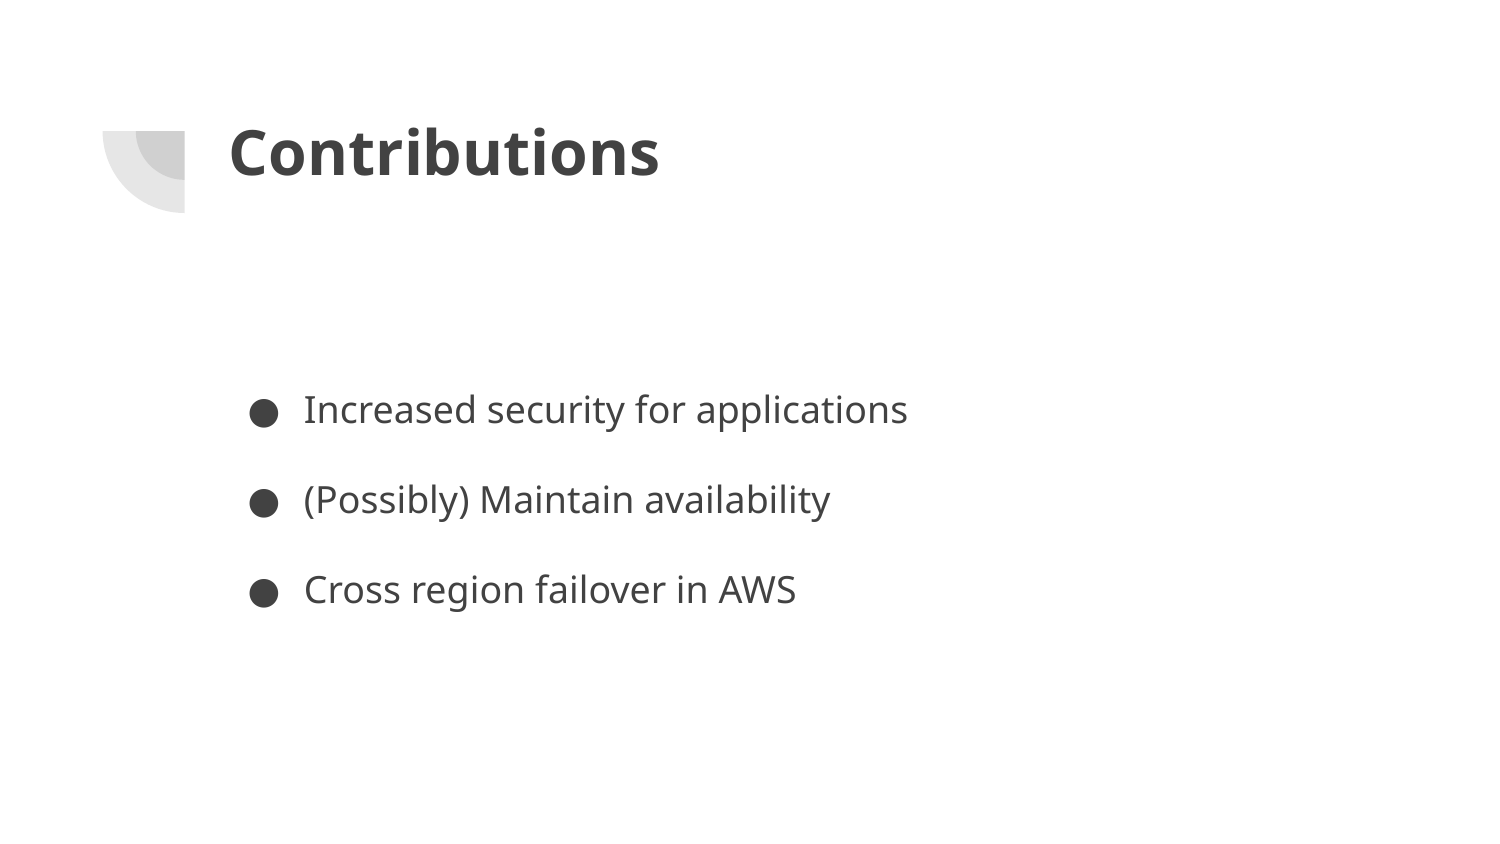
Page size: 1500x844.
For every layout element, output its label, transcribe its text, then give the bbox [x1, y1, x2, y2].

title Contributions [213, 98, 1368, 263]
list Increased security for applications (Possibly) Maintain availability Cross region failover in AWS [213, 326, 1368, 744]
